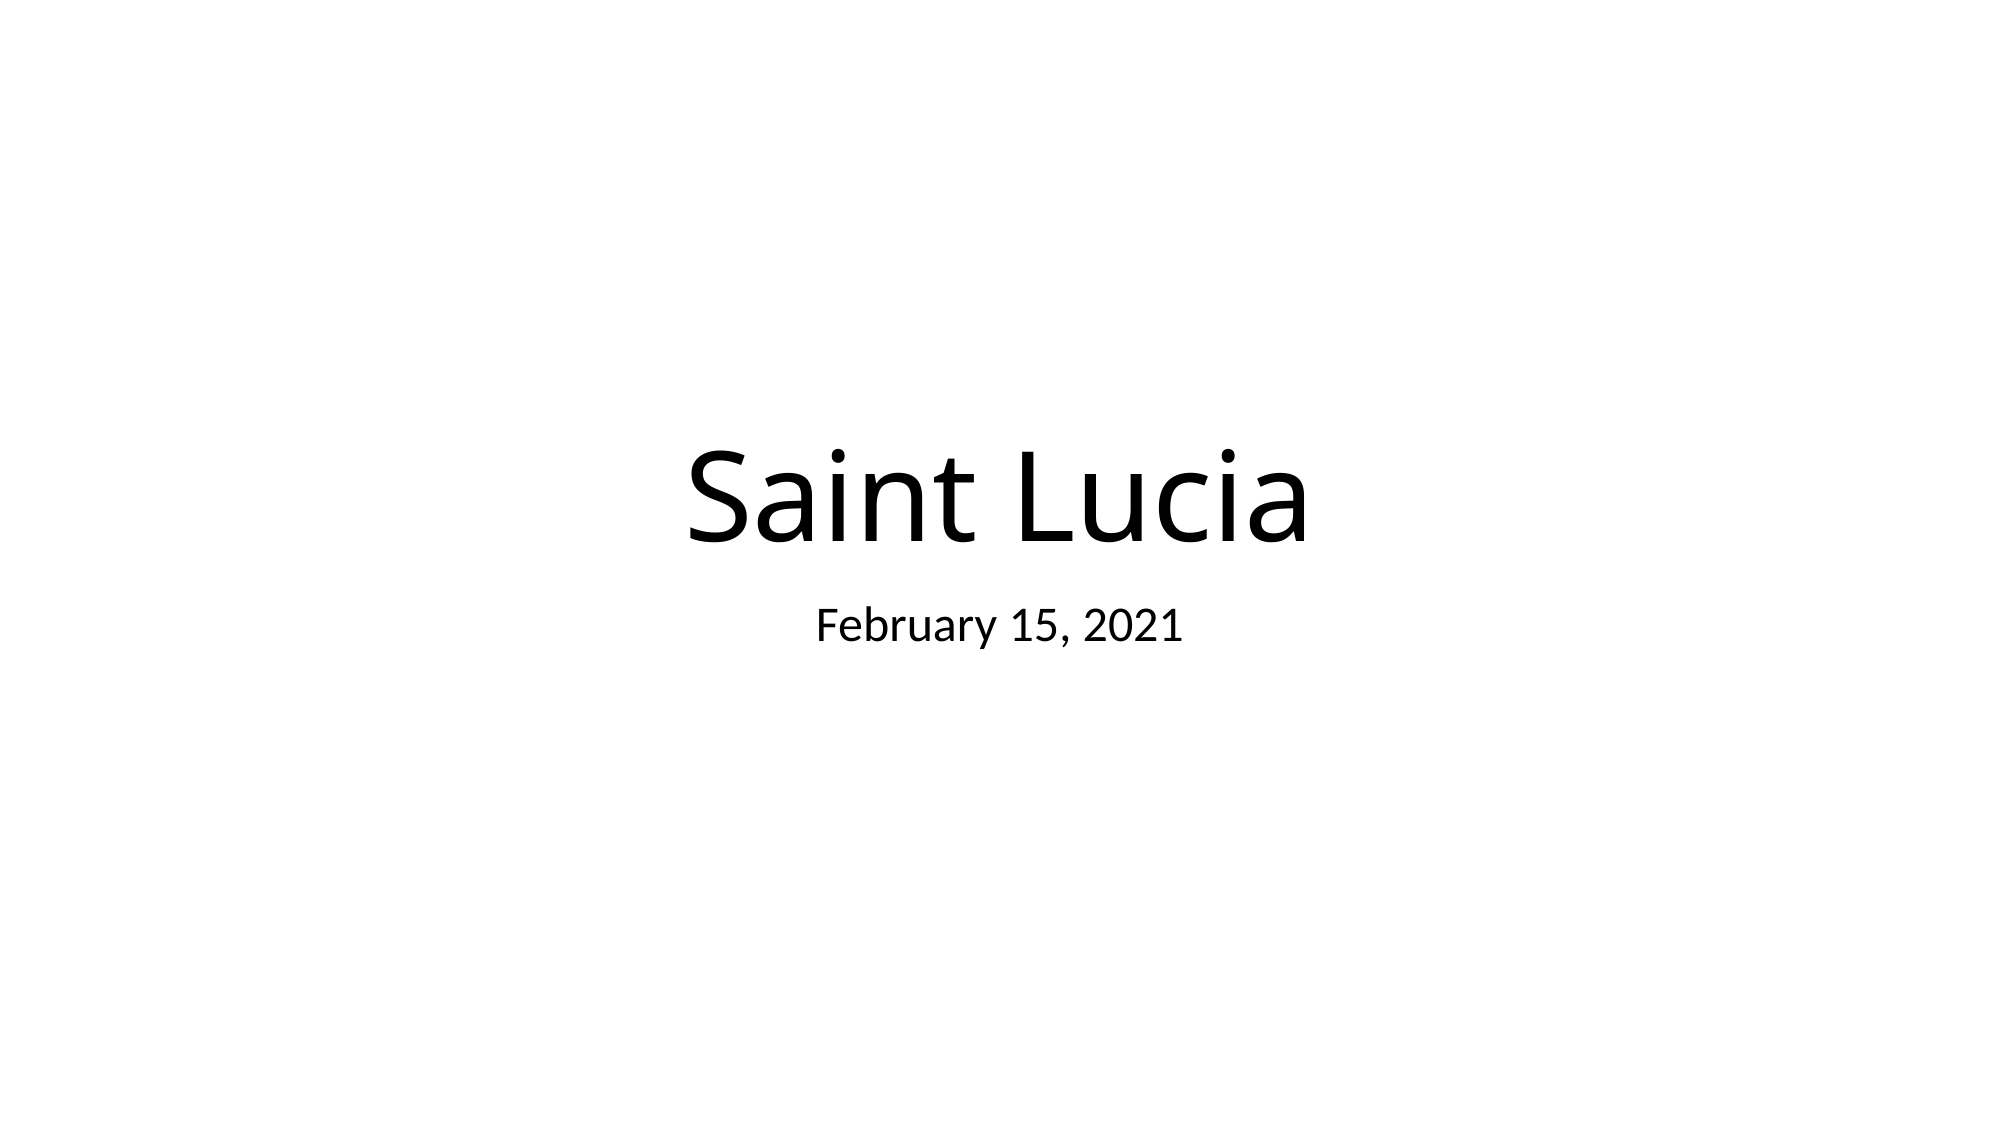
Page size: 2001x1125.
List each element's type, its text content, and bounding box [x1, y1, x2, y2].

title Saint Lucia [249, 184, 1750, 576]
subtitle February 15, 2021 [249, 590, 1750, 863]
